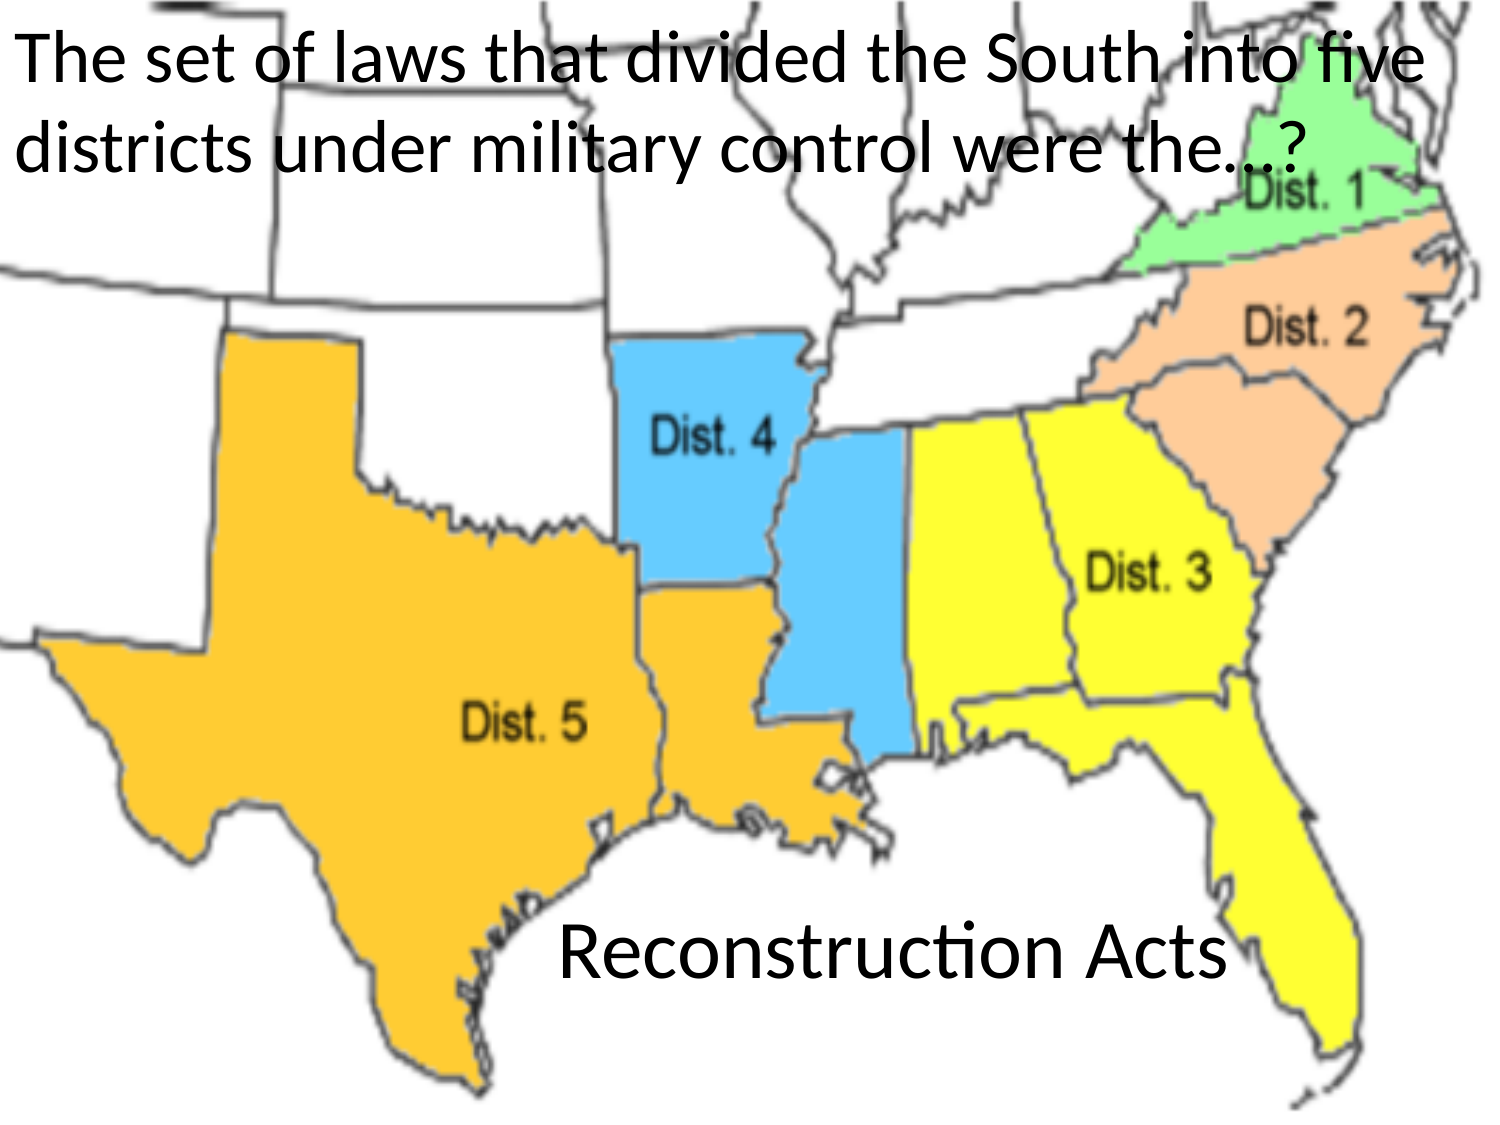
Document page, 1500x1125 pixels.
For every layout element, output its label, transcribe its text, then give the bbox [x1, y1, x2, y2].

text_box The set of laws that divided the South into five districts under military control were the…? [0, 0, 1500, 195]
picture [0, 195, 1500, 1125]
text_box Reconstruction Acts [412, 887, 1375, 1003]
